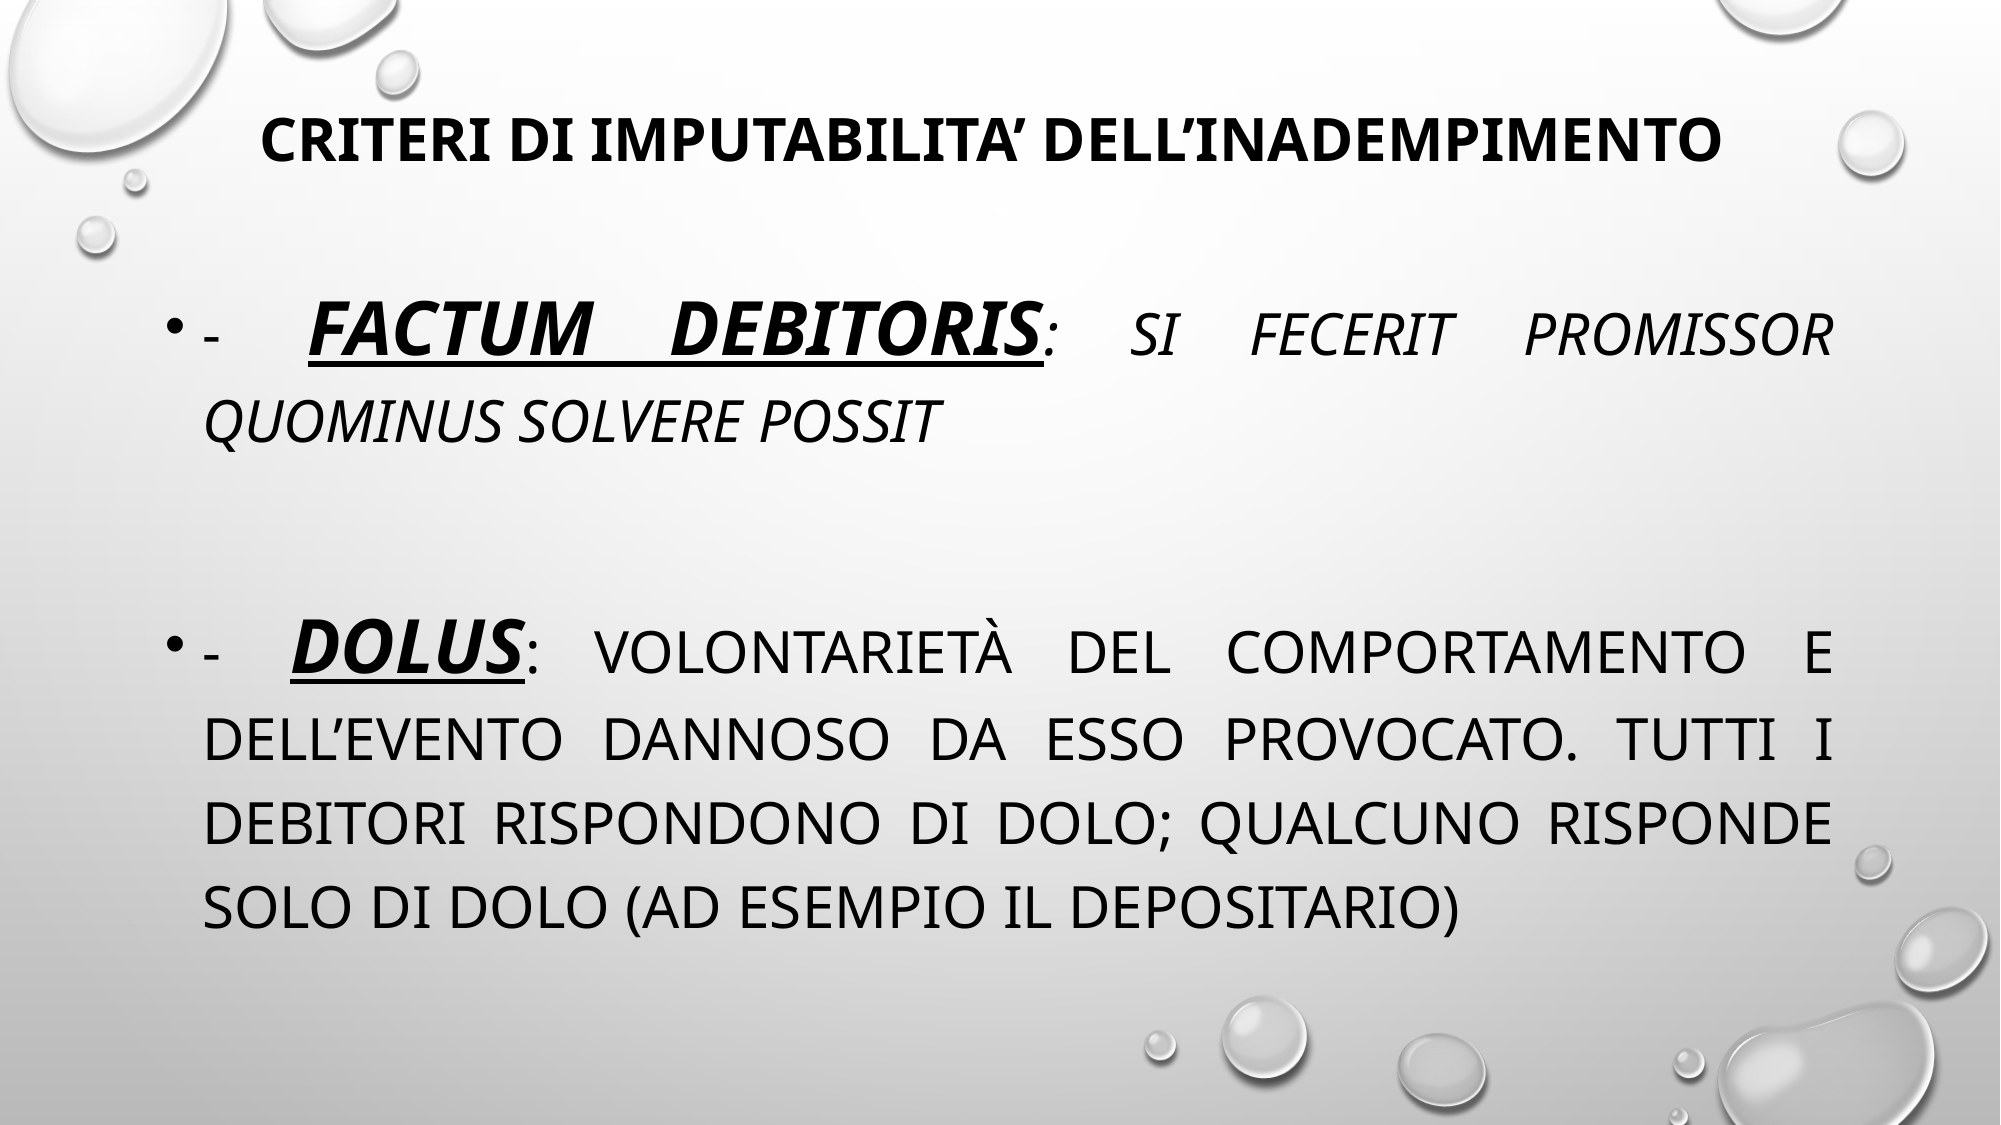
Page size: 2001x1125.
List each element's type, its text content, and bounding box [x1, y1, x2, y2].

title CRITERI DI IMPUTABILITA’ DELL’INADEMPIMENTO [149, 101, 1851, 256]
picture [0, 0, 2000, 1125]
list - FACTUM DEBITORIS: si fecerit promissor quominus solvere possit - DOLUS: volontarietà del comportamento e dell’evento dannoso da esso provocato. Tutti i debitori rispondono di dolo; qualcuno risponde solo di dolo (ad esempio il depositario) [149, 255, 1850, 1035]
